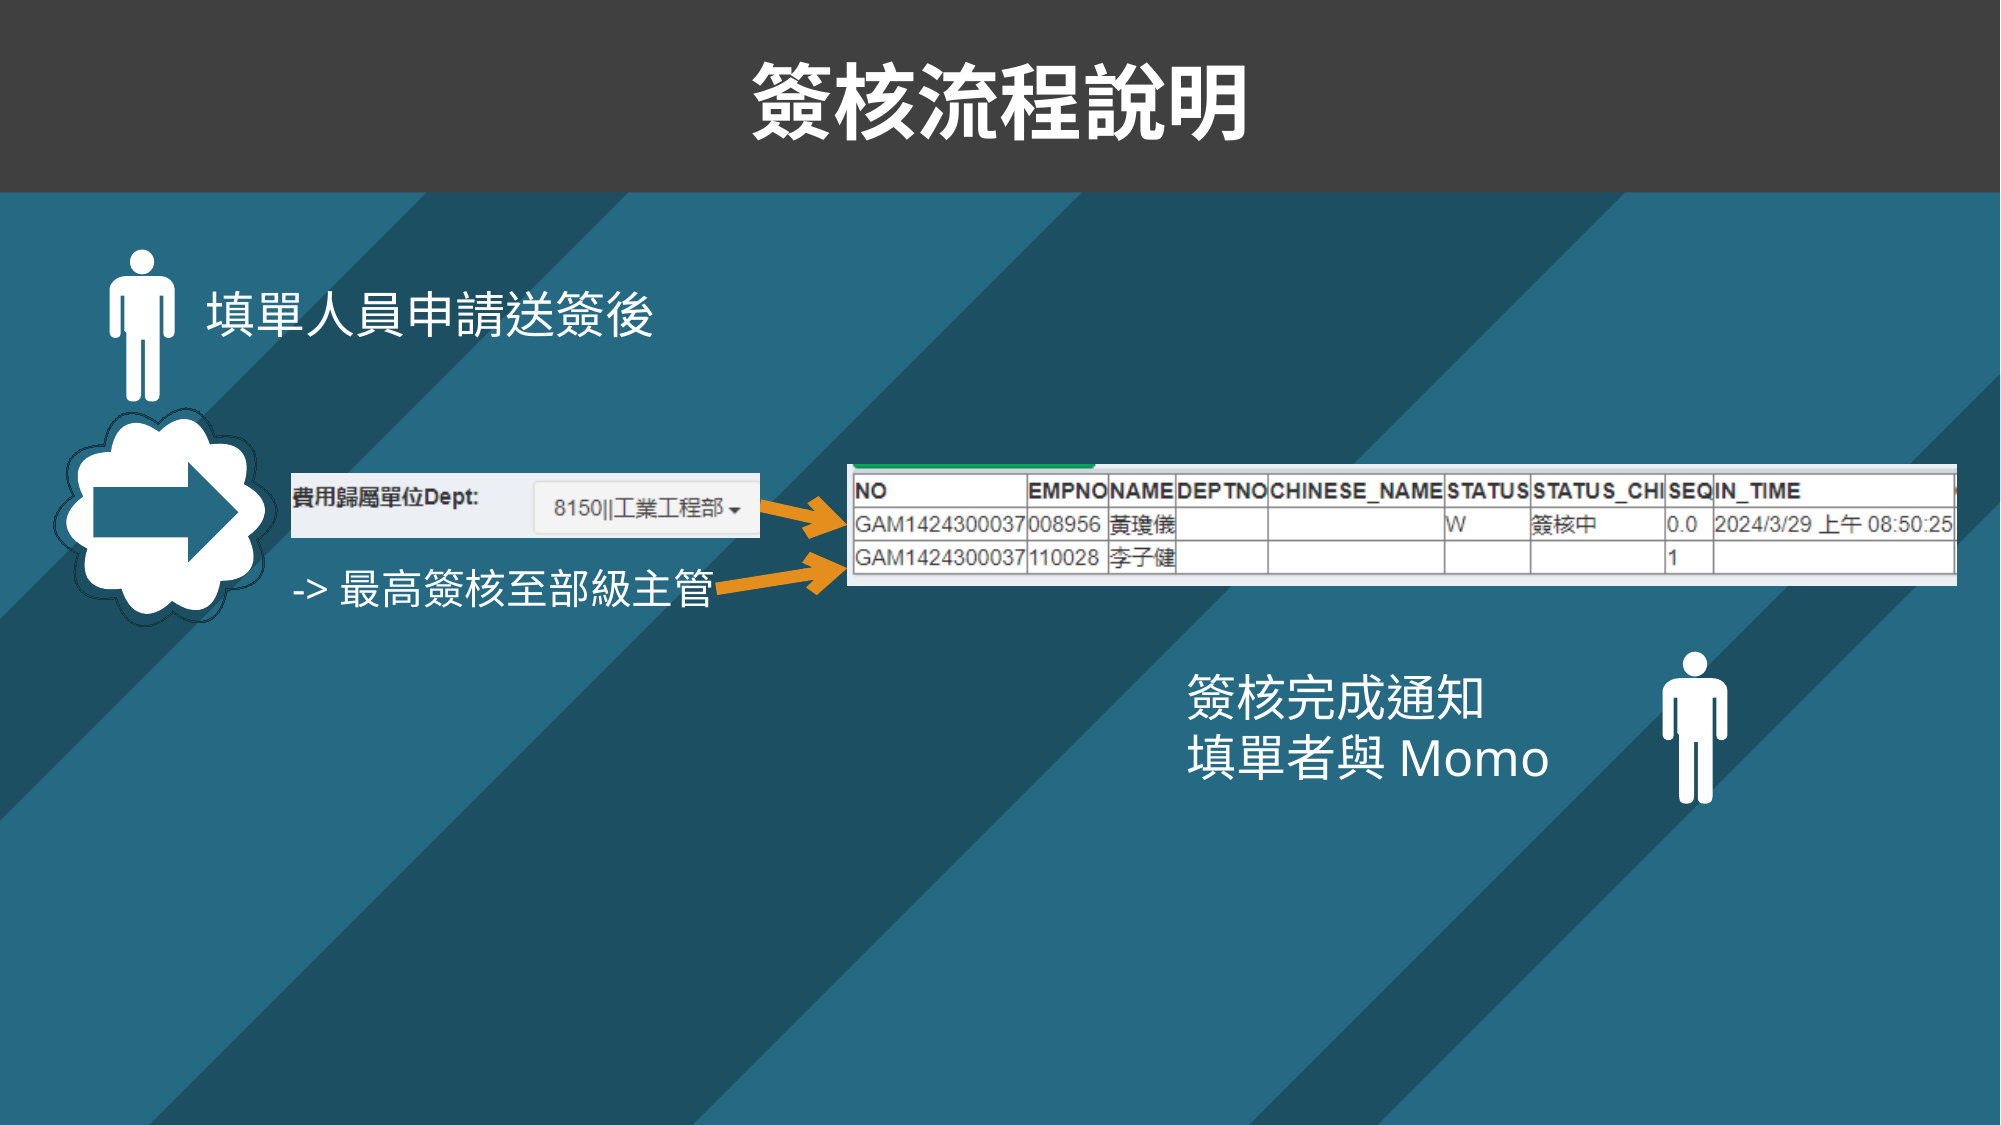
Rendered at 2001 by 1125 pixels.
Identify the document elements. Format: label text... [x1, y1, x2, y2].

picture [291, 473, 760, 538]
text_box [1662, 651, 1728, 804]
text_box 填單人員申請送簽後 [190, 276, 682, 411]
text_box 簽核完成通知 填單者與Momo [1171, 659, 1662, 795]
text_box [109, 249, 175, 402]
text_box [716, 568, 848, 589]
text_box 簽核流程說明 [392, 42, 1608, 158]
text_box [92, 459, 240, 565]
text_box [65, 418, 266, 615]
text_box ->最高簽核至部級主管 [277, 555, 794, 621]
picture [847, 464, 1957, 586]
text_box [760, 505, 847, 525]
text_box [53, 407, 278, 627]
